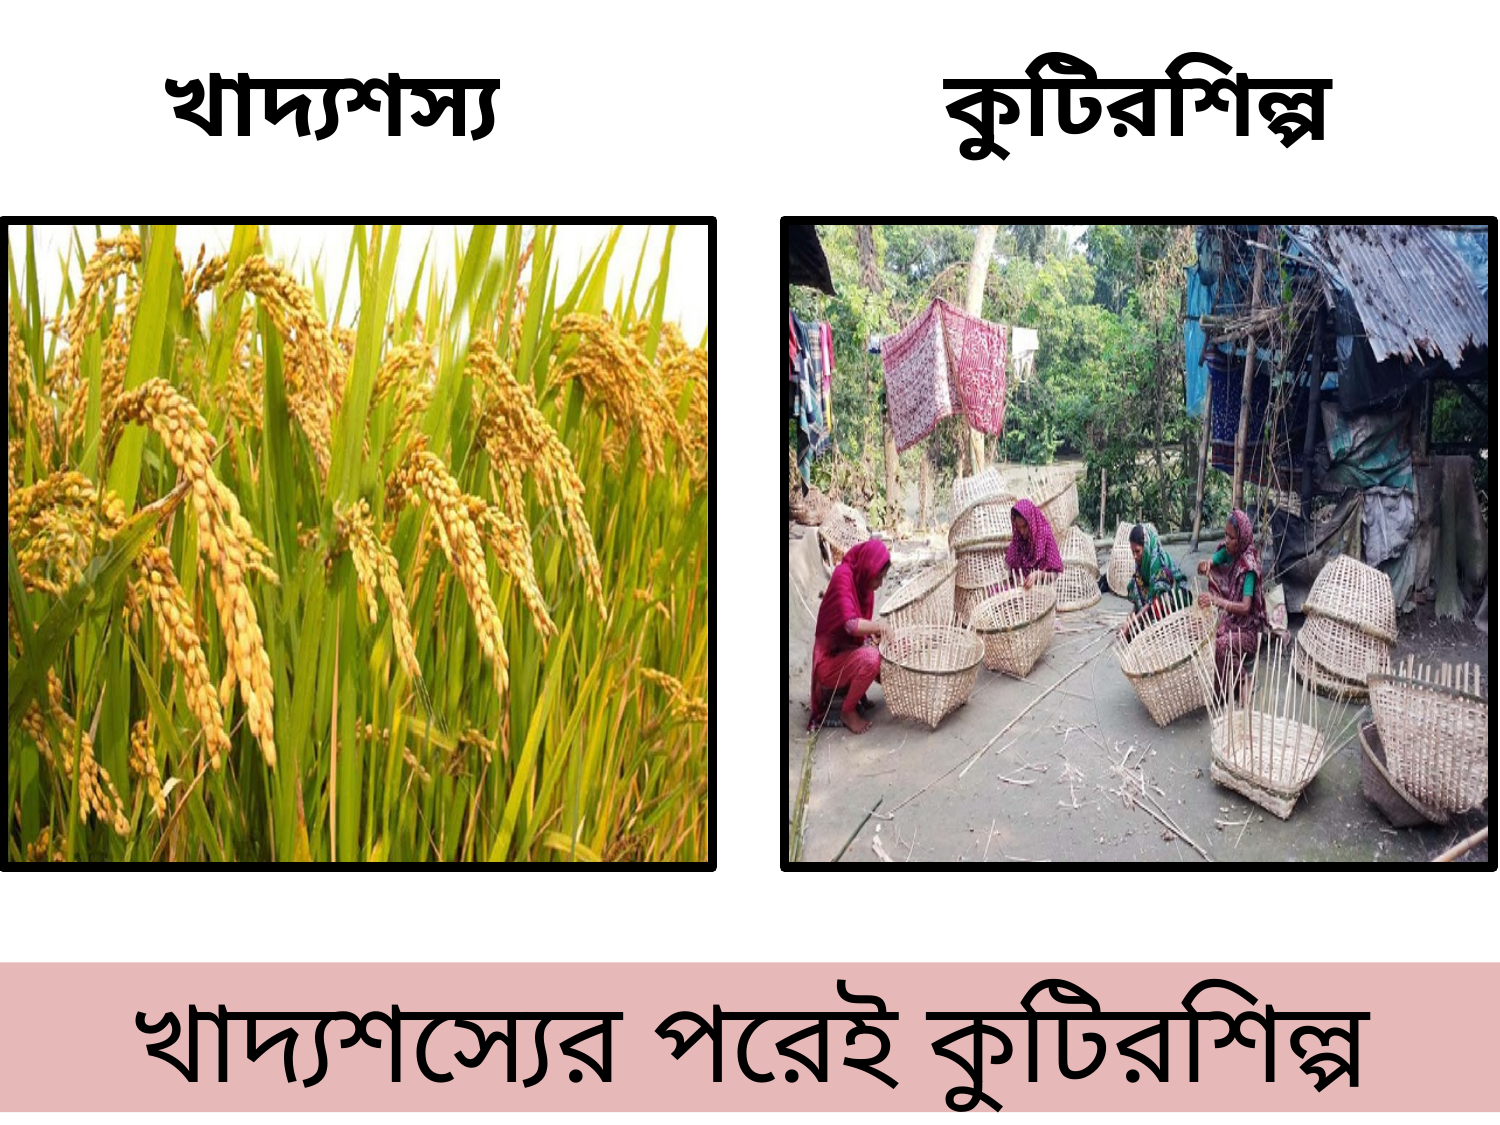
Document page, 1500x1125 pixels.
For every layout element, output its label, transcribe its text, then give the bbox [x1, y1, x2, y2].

text_box খাদ্যশস্যের পরেই কুটিরশিল্প [0, 962, 1500, 1113]
text_box খাদ্যশস্য [99, 37, 563, 163]
picture [788, 224, 1489, 863]
picture [7, 224, 708, 863]
text_box কুটিরশিল্প [842, 37, 1436, 163]
